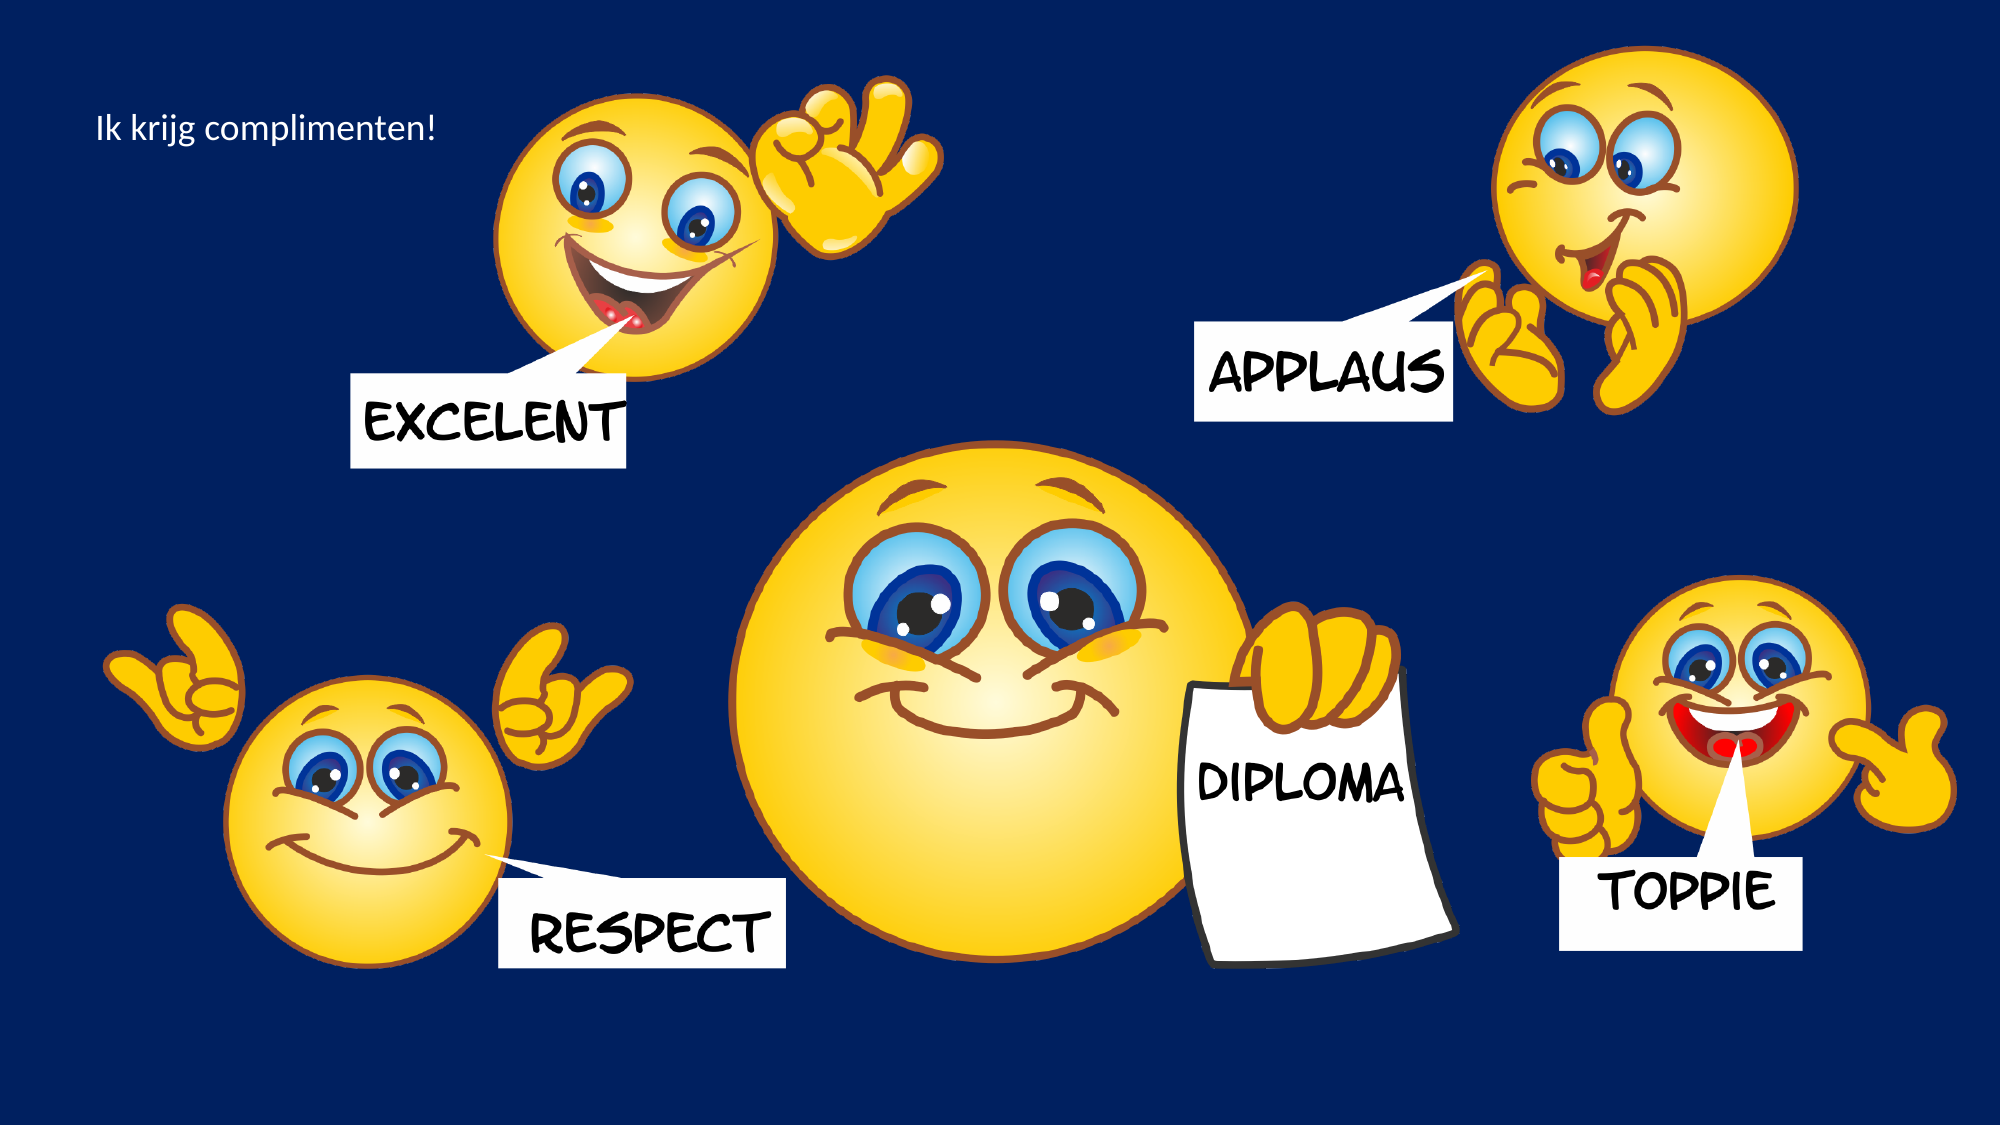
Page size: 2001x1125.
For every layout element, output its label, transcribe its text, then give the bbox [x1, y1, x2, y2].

picture [1194, 45, 1799, 422]
text_box Ik krijg complimenten! [80, 95, 350, 155]
picture [1530, 573, 1957, 951]
picture [102, 75, 1460, 970]
